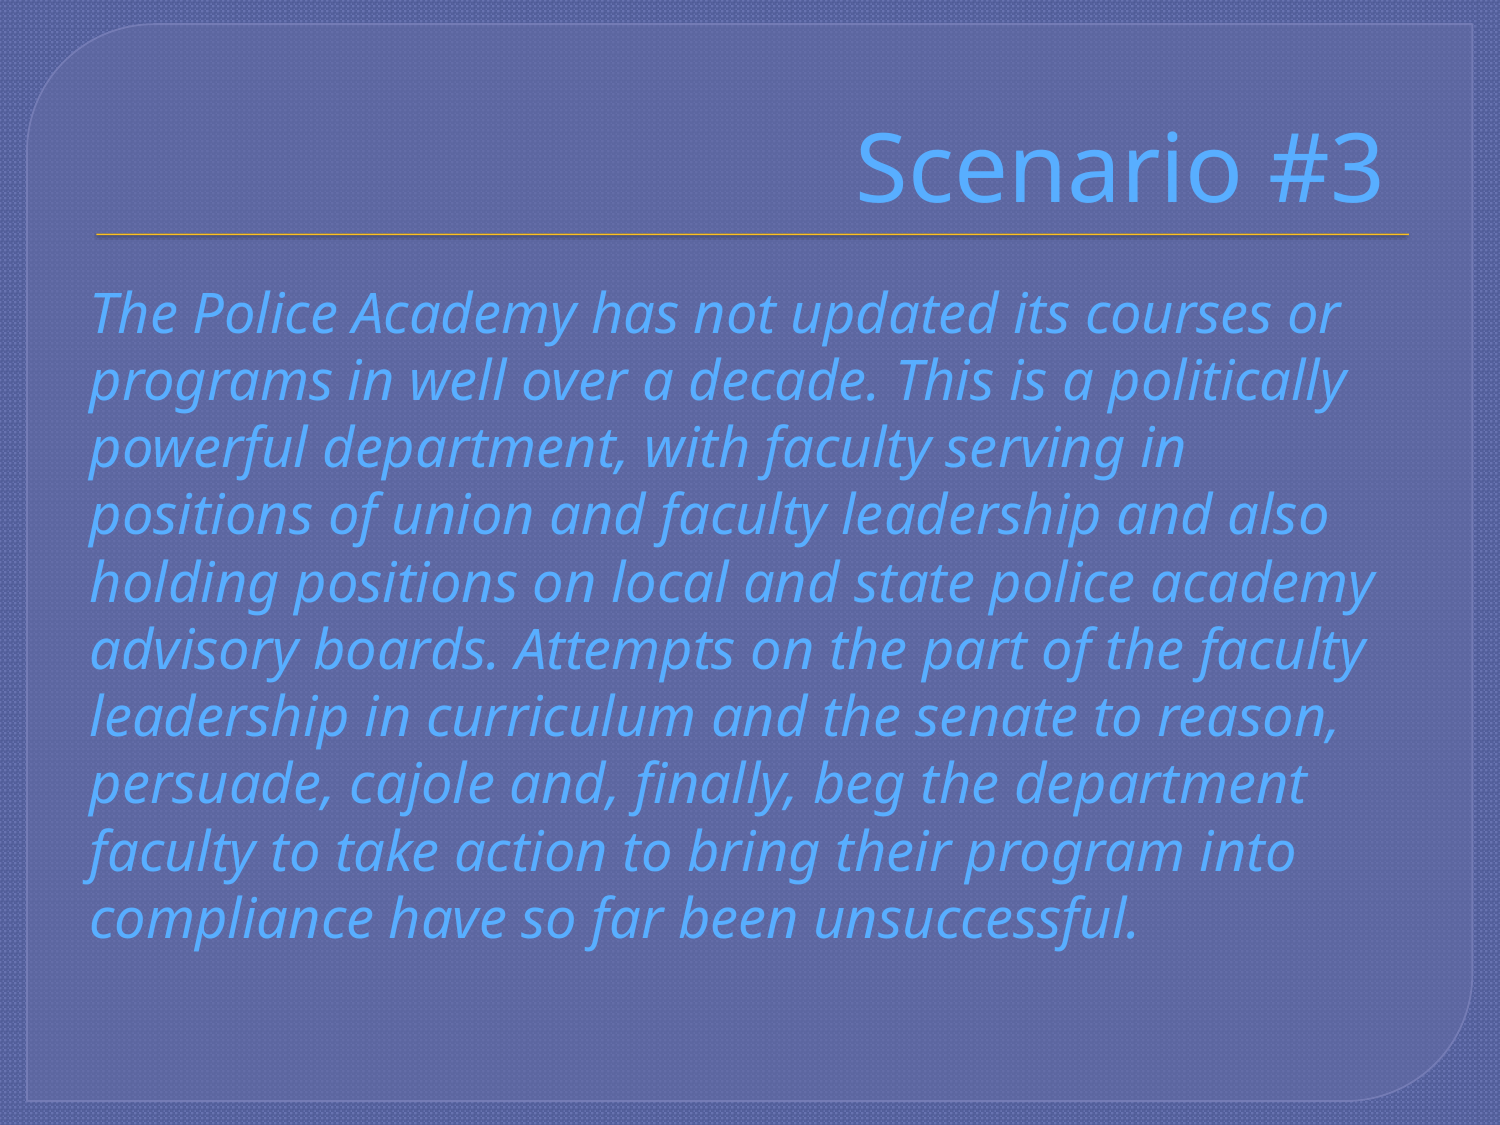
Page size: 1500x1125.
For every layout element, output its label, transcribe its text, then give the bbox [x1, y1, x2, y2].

title Scenario #3 [75, 41, 1425, 230]
list The Police Academy has not updated its courses or programs in well over a decade. This is a politically powerful department, with faculty serving in positions of union and faculty leadership and also holding positions on local and state police academy advisory boards. Attempts on the part of the faculty leadership in curriculum and the senate to reason, persuade, cajole and, finally, beg the department faculty to take action to bring their program into compliance have so far been unsuccessful. [75, 270, 1425, 1013]
